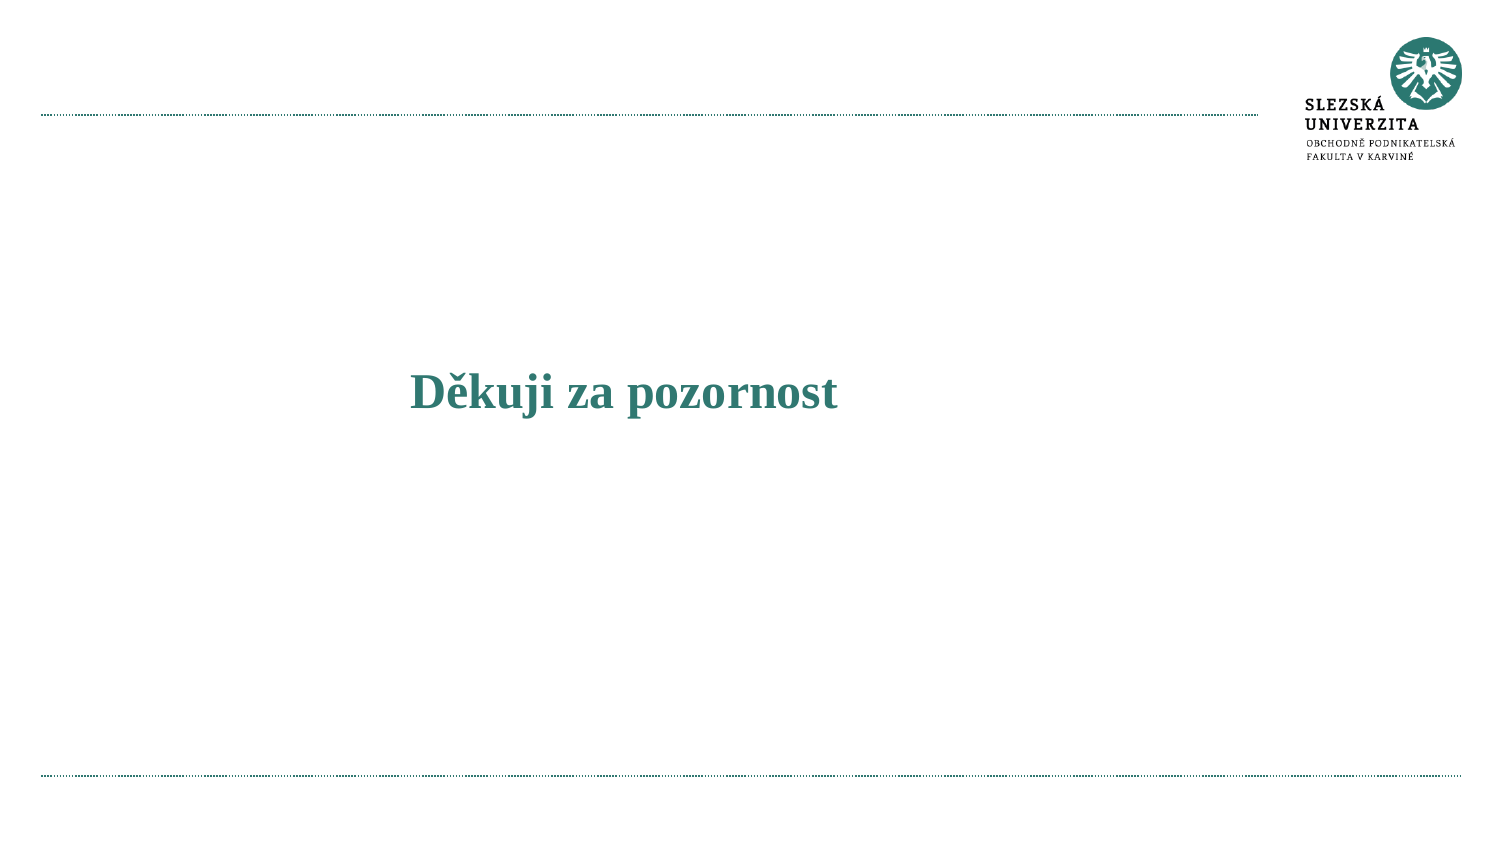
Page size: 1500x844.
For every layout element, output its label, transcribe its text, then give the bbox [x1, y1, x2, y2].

picture [1305, 37, 1462, 160]
title Děkuji za pozornost [395, 351, 1140, 435]
